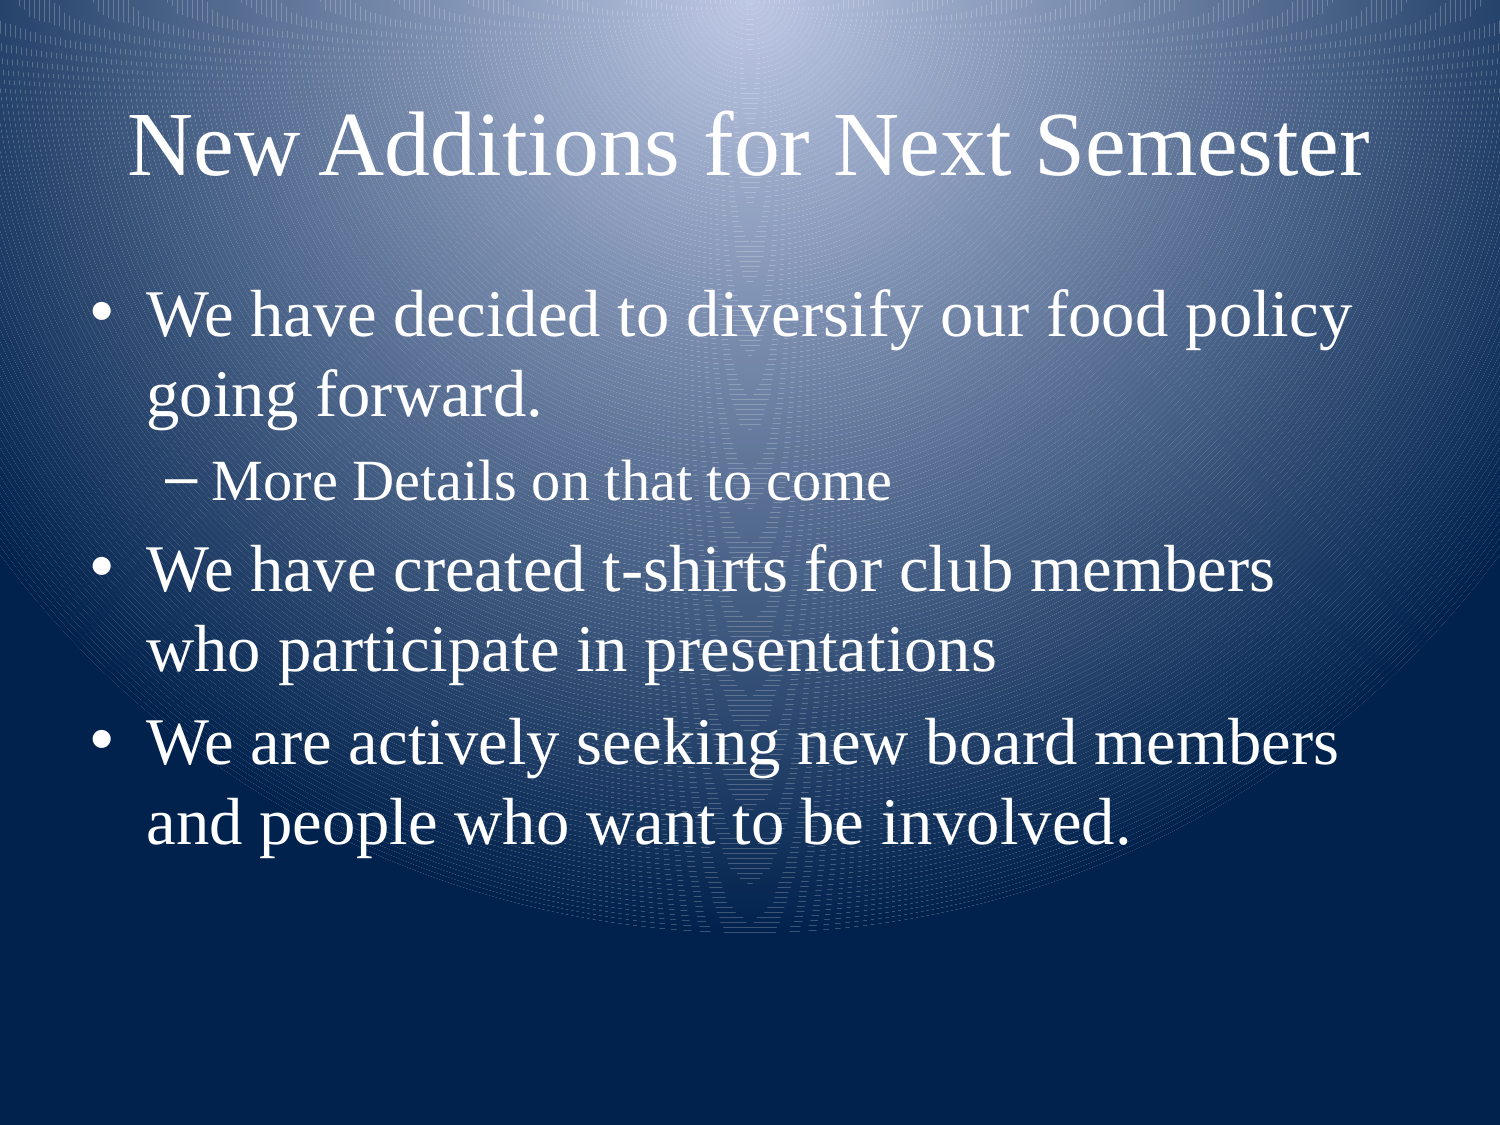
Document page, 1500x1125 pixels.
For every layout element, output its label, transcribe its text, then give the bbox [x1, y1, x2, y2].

list We have decided to diversify our food policy going forward. More Details on that to come We have created t-shirts for club members who participate in presentations We are actively seeking new board members and people who want to be involved. [74, 262, 1426, 1006]
title New Additions for Next Semester [74, 44, 1426, 233]
